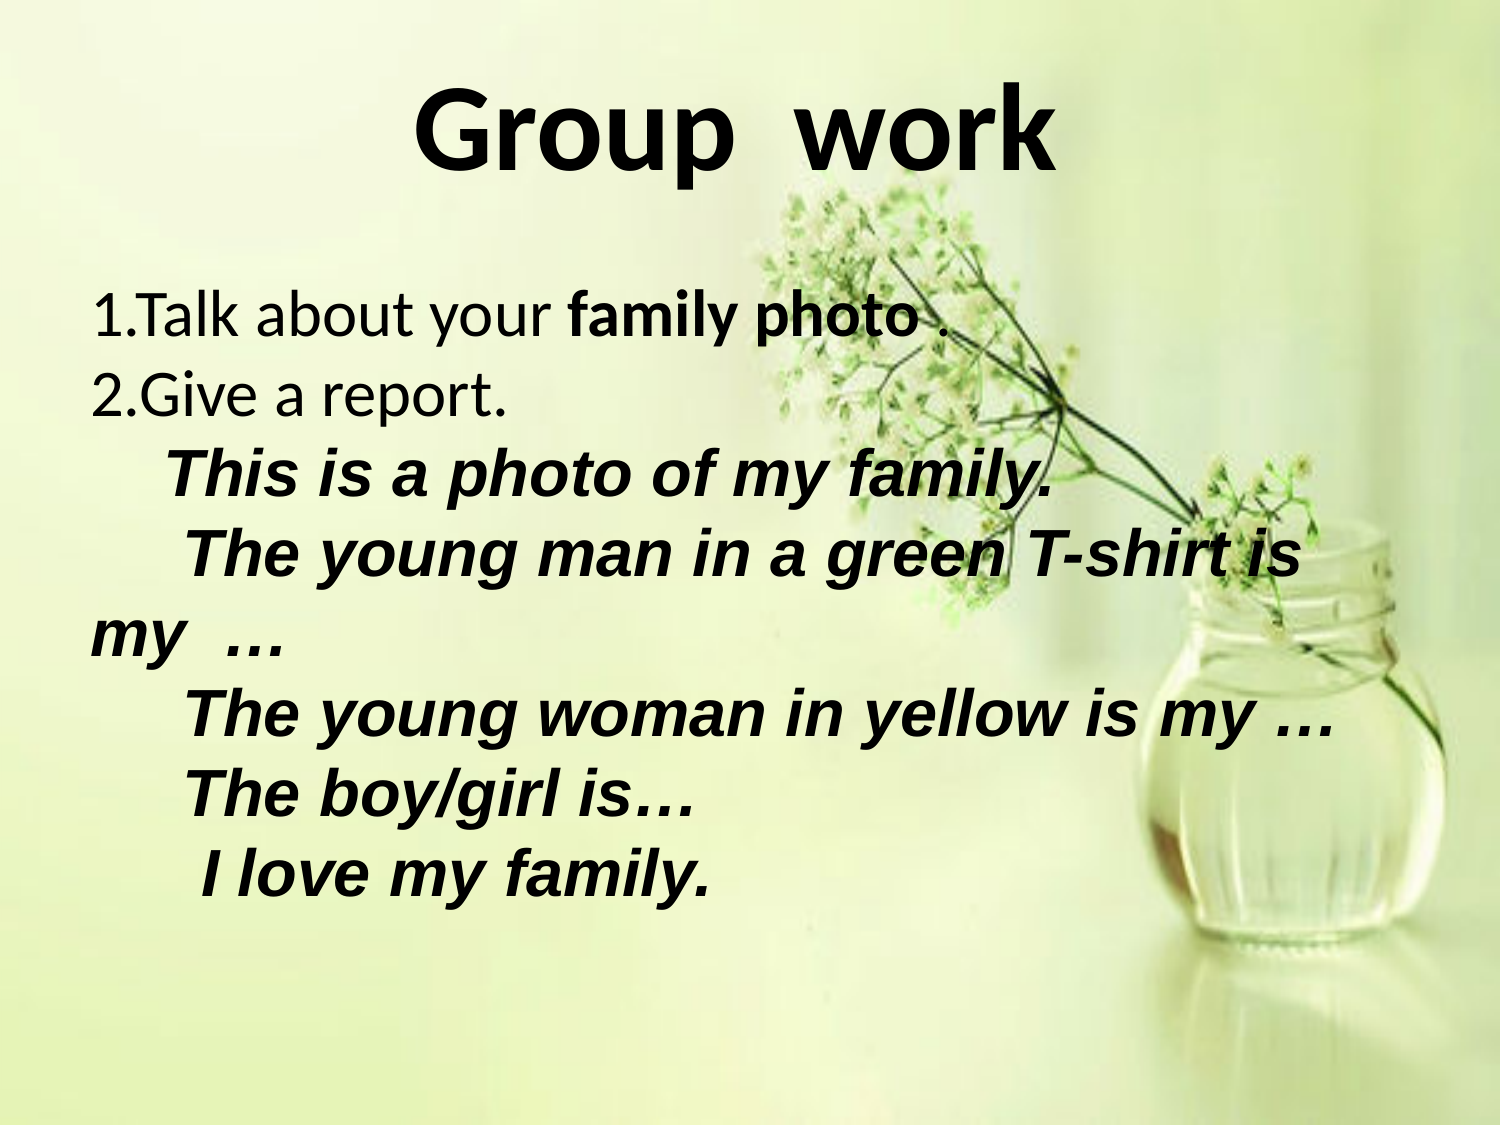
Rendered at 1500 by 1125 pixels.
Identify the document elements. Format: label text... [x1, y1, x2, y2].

picture [0, 0, 1500, 1125]
list 1.Talk about your family photo . 2.Give a report. This is a photo of my family. The young man in a green T-shirt is my … The young woman in yellow is my … The boy/girl is… I love my family. [75, 262, 1425, 1005]
title Group work [75, 45, 1425, 233]
